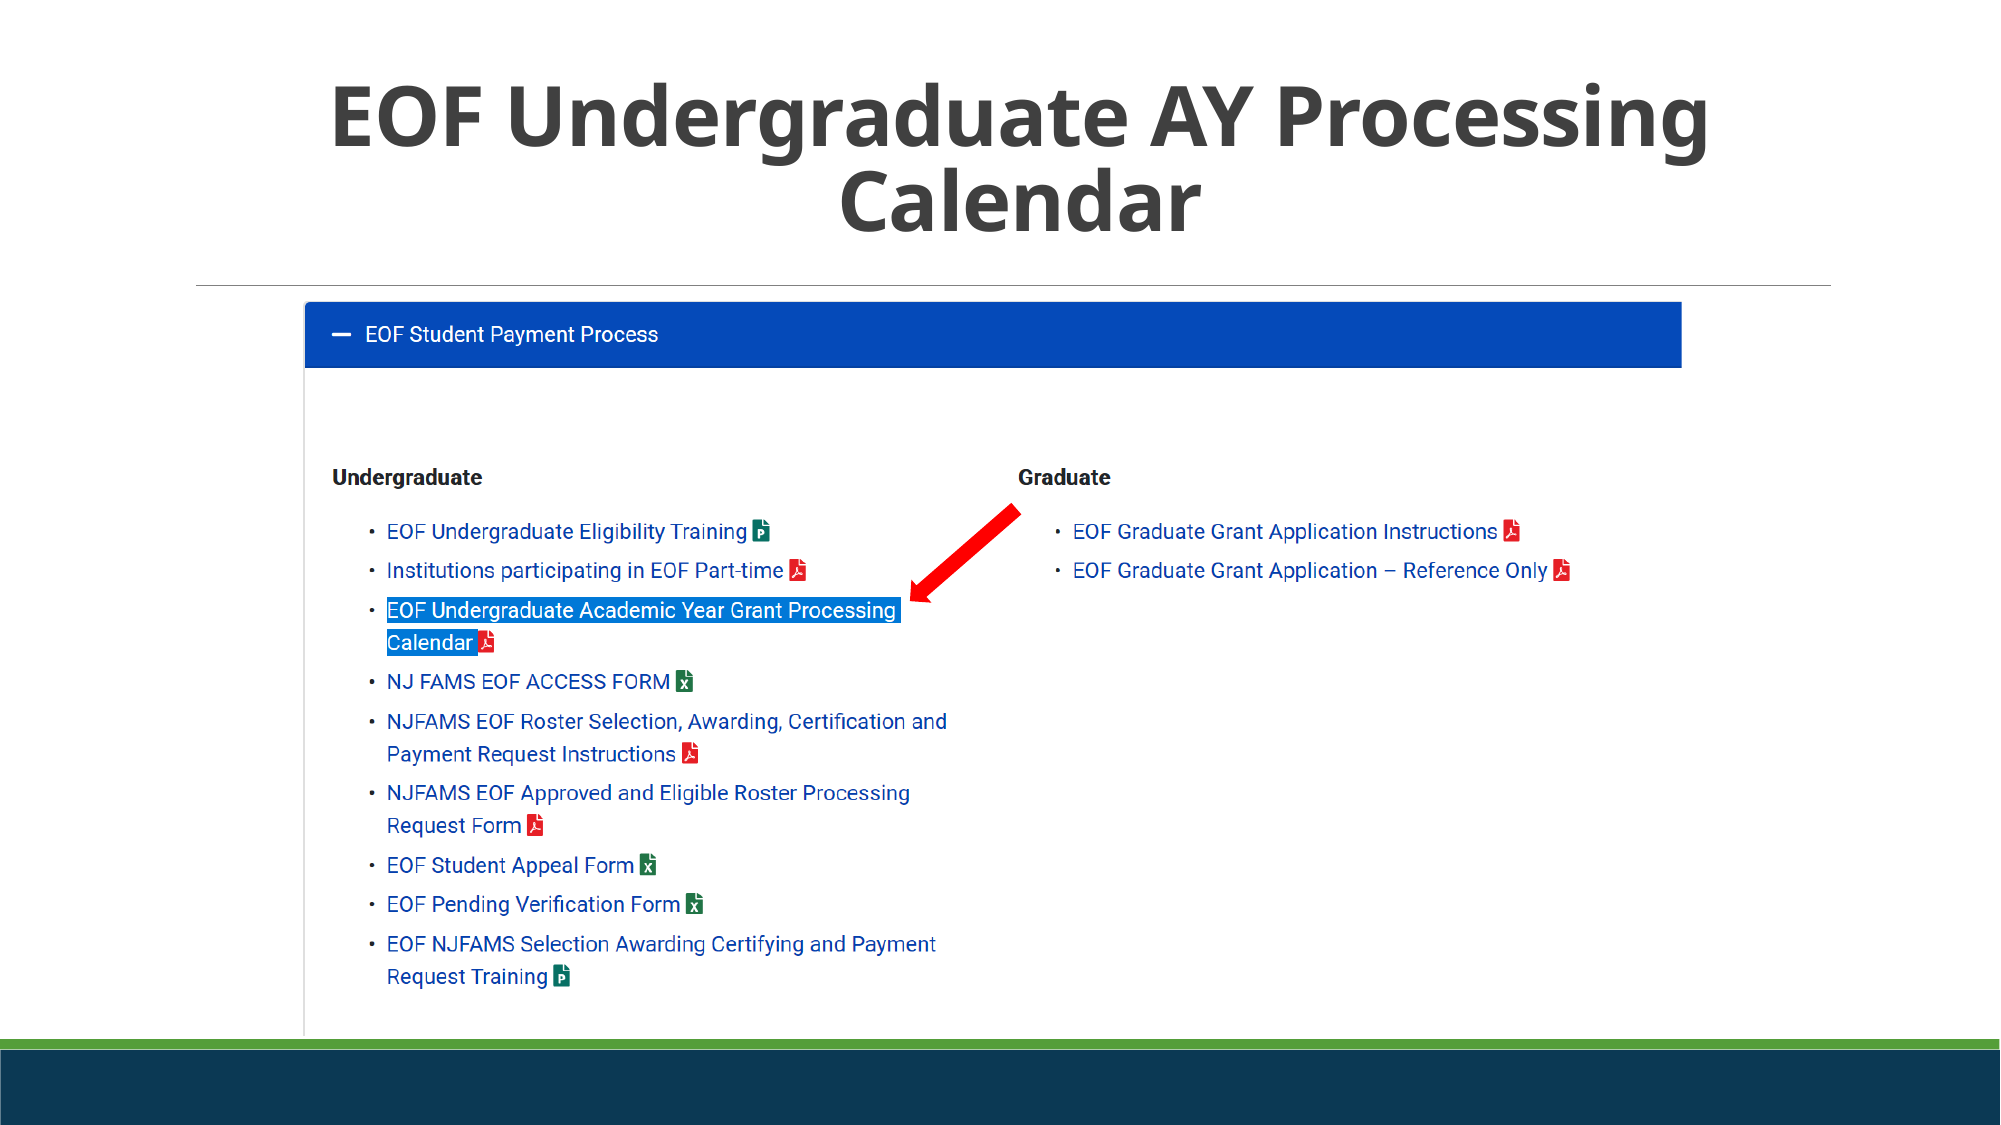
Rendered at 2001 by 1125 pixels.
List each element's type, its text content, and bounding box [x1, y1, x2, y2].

title EOF Undergraduate AY Processing Calendar [181, 35, 1859, 256]
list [300, 301, 1683, 1037]
